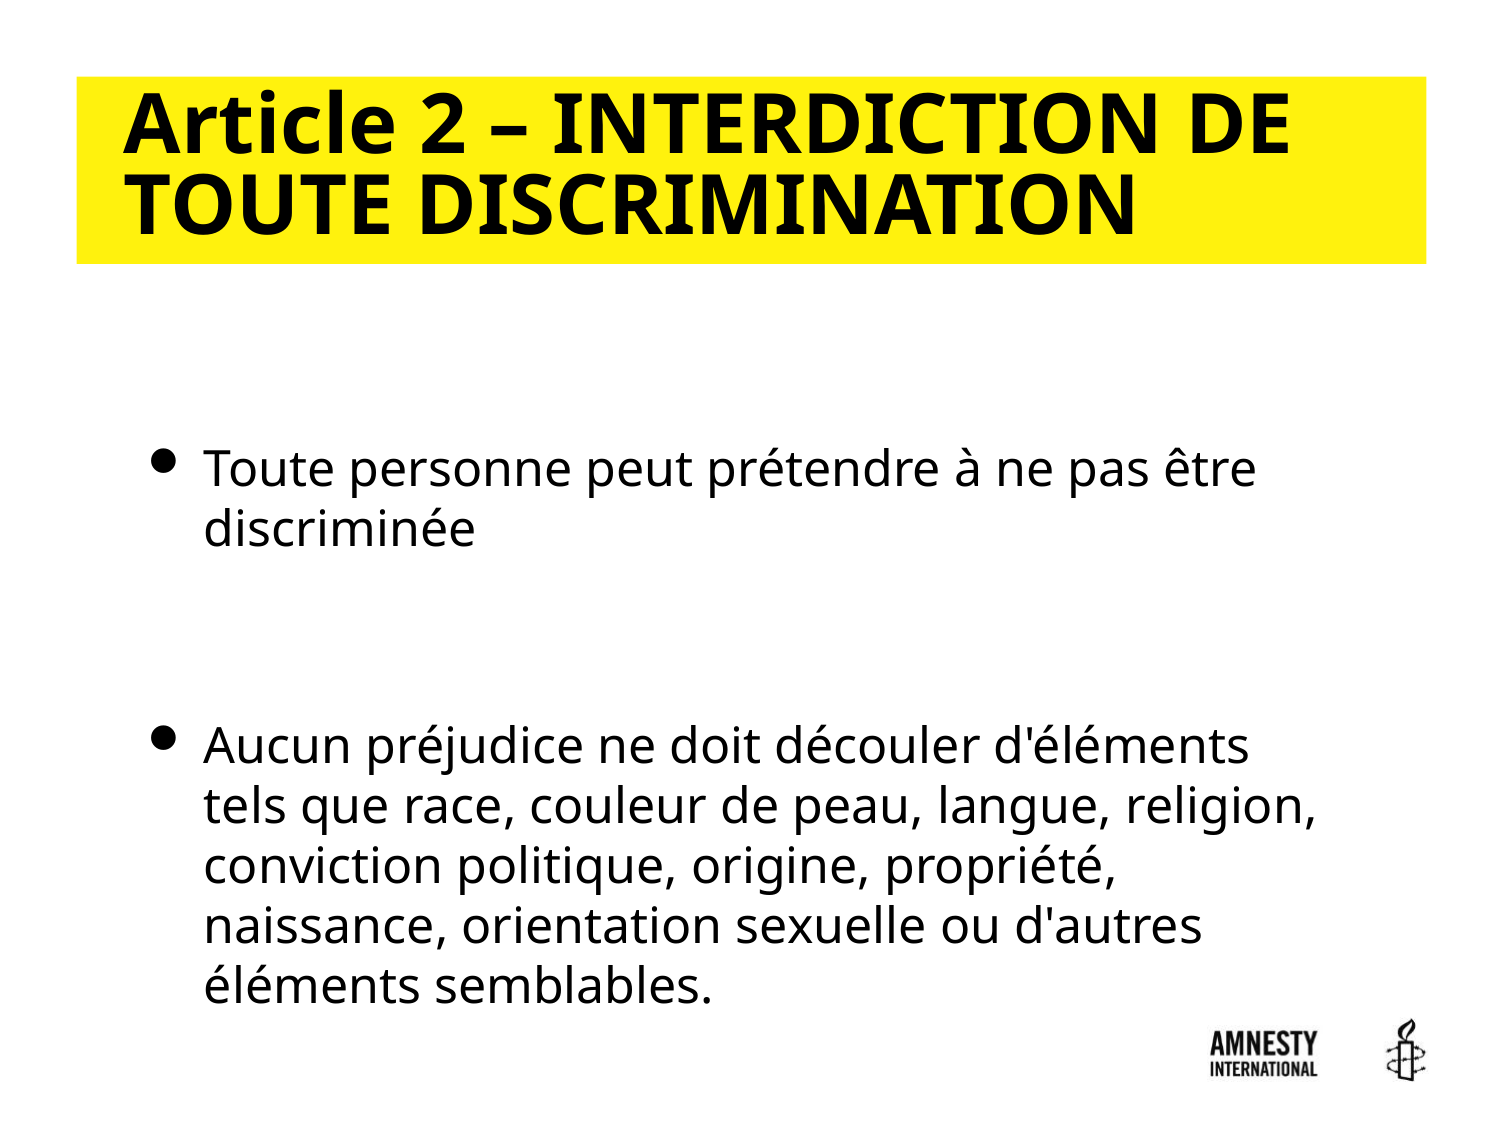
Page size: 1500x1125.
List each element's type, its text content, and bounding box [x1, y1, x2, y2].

picture [1207, 1017, 1429, 1082]
list Toute personne peut prétendre à ne pas être discriminée Aucun préjudice ne doit découler d'éléments tels que race, couleur de peau, langue, religion, conviction politique, origine, propriété, naissance, orientation sexuelle ou d'autres éléments semblables. [100, 349, 1376, 1006]
title Article 2 – INTERDICTION DE TOUTE DISCRIMINATION [76, 76, 1427, 264]
